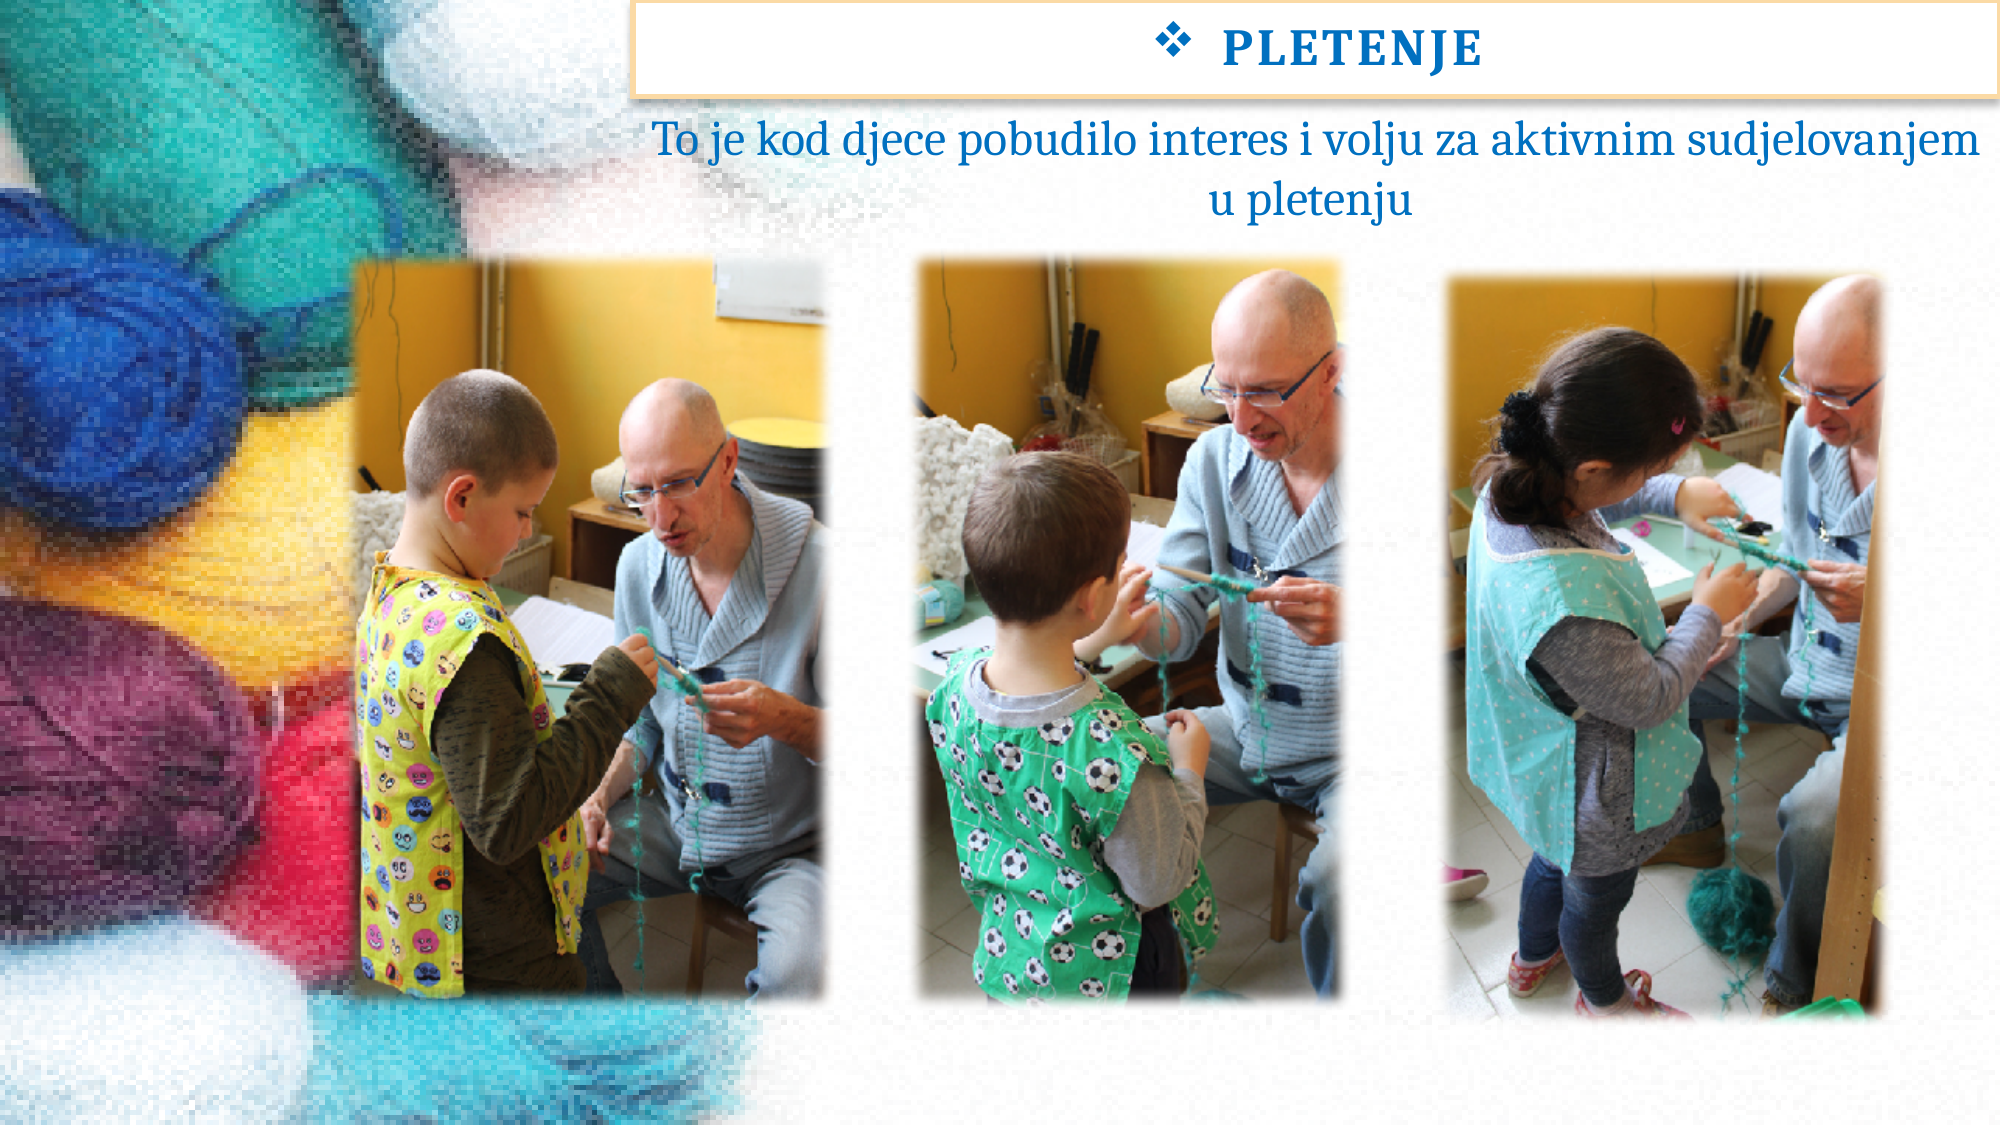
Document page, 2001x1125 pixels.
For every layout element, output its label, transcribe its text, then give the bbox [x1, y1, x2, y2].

title pletenje [630, 0, 2000, 99]
picture [341, 248, 1893, 1027]
text_box To je kod djece pobudilo interes i volju za aktivnim sudjelovanjem u pletenju [633, 98, 2000, 294]
